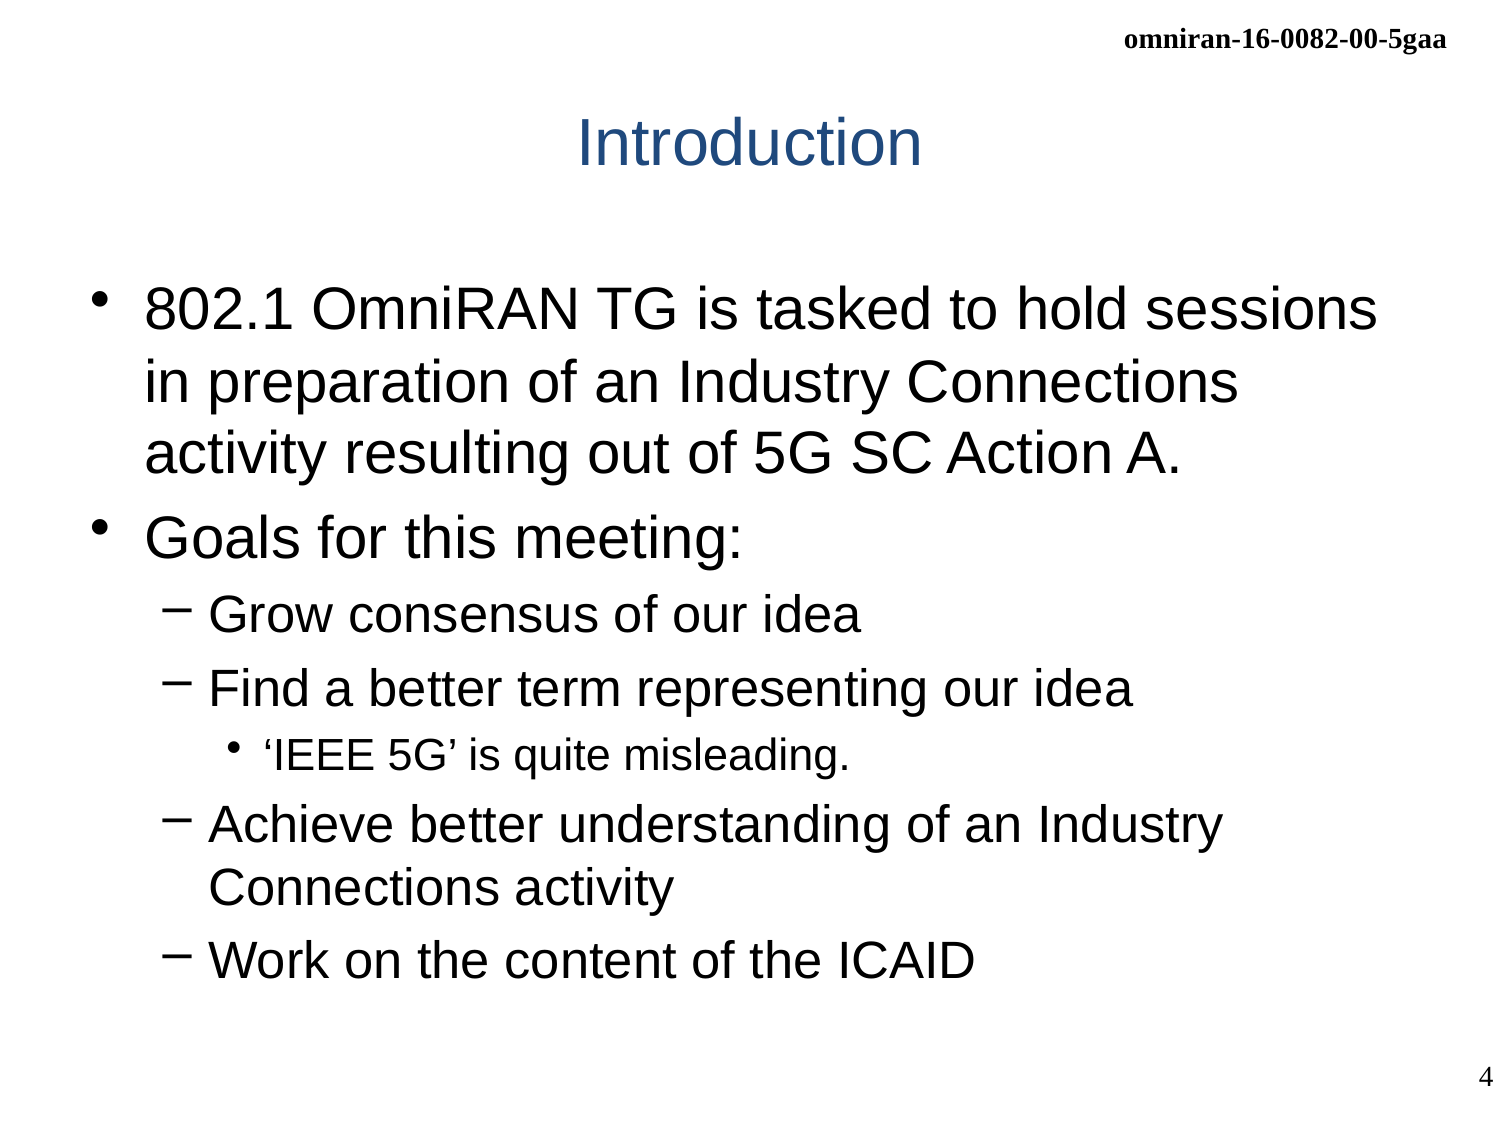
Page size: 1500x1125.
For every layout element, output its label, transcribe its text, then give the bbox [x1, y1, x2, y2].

title Introduction [75, 45, 1425, 233]
list 802.1 OmniRAN TG is tasked to hold sessions in preparation of an Industry Connections activity resulting out of 5G SC Action A. Goals for this meeting: Grow consensus of our idea Find a better term representing our idea ‘IEEE 5G’ is quite misleading. Achieve better understanding of an Industry Connections activity Work on the content of the ICAID [75, 262, 1425, 1005]
